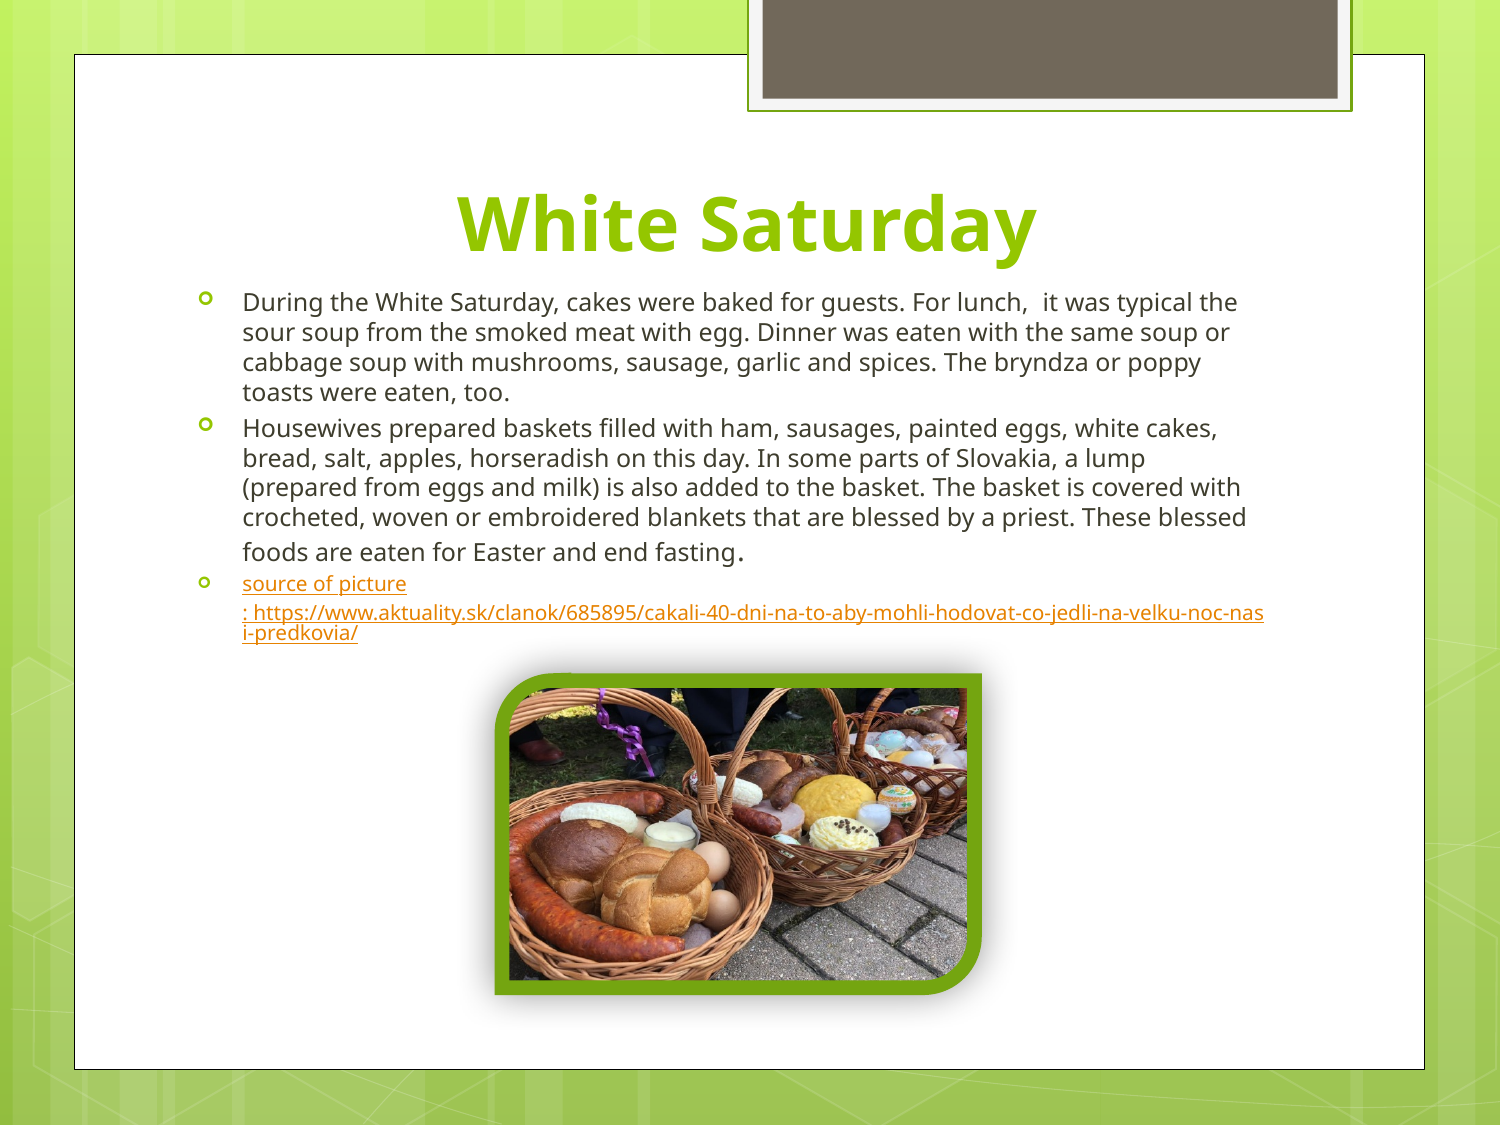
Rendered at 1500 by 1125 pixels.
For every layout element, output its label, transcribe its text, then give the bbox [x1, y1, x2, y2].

list During the White Saturday, cakes were baked for guests. For lunch, it was typical the sour soup from the smoked meat with egg. Dinner was eaten with the same soup or cabbage soup with mushrooms, sausage, garlic and spices. The bryndza or poppy toasts were eaten, too. Housewives prepared baskets filled with ham, sausages, painted eggs, white cakes, bread, salt, apples, horseradish on this day. In some parts of Slovakia, a lump (prepared from eggs and milk) is also added to the basket. The basket is covered with crocheted, woven or embroidered blankets that are blessed by a priest. These blessed foods are eaten for Easter and end fasting. source of picture: https://www.aktuality.sk/clanok/685895/cakali-40-dni-na-to-aby-mohli-hodovat-co-jedli-na-velku-noc-nasi-predkovia/ [171, 278, 1283, 957]
picture [501, 680, 975, 988]
title White Saturday [171, 168, 1324, 357]
